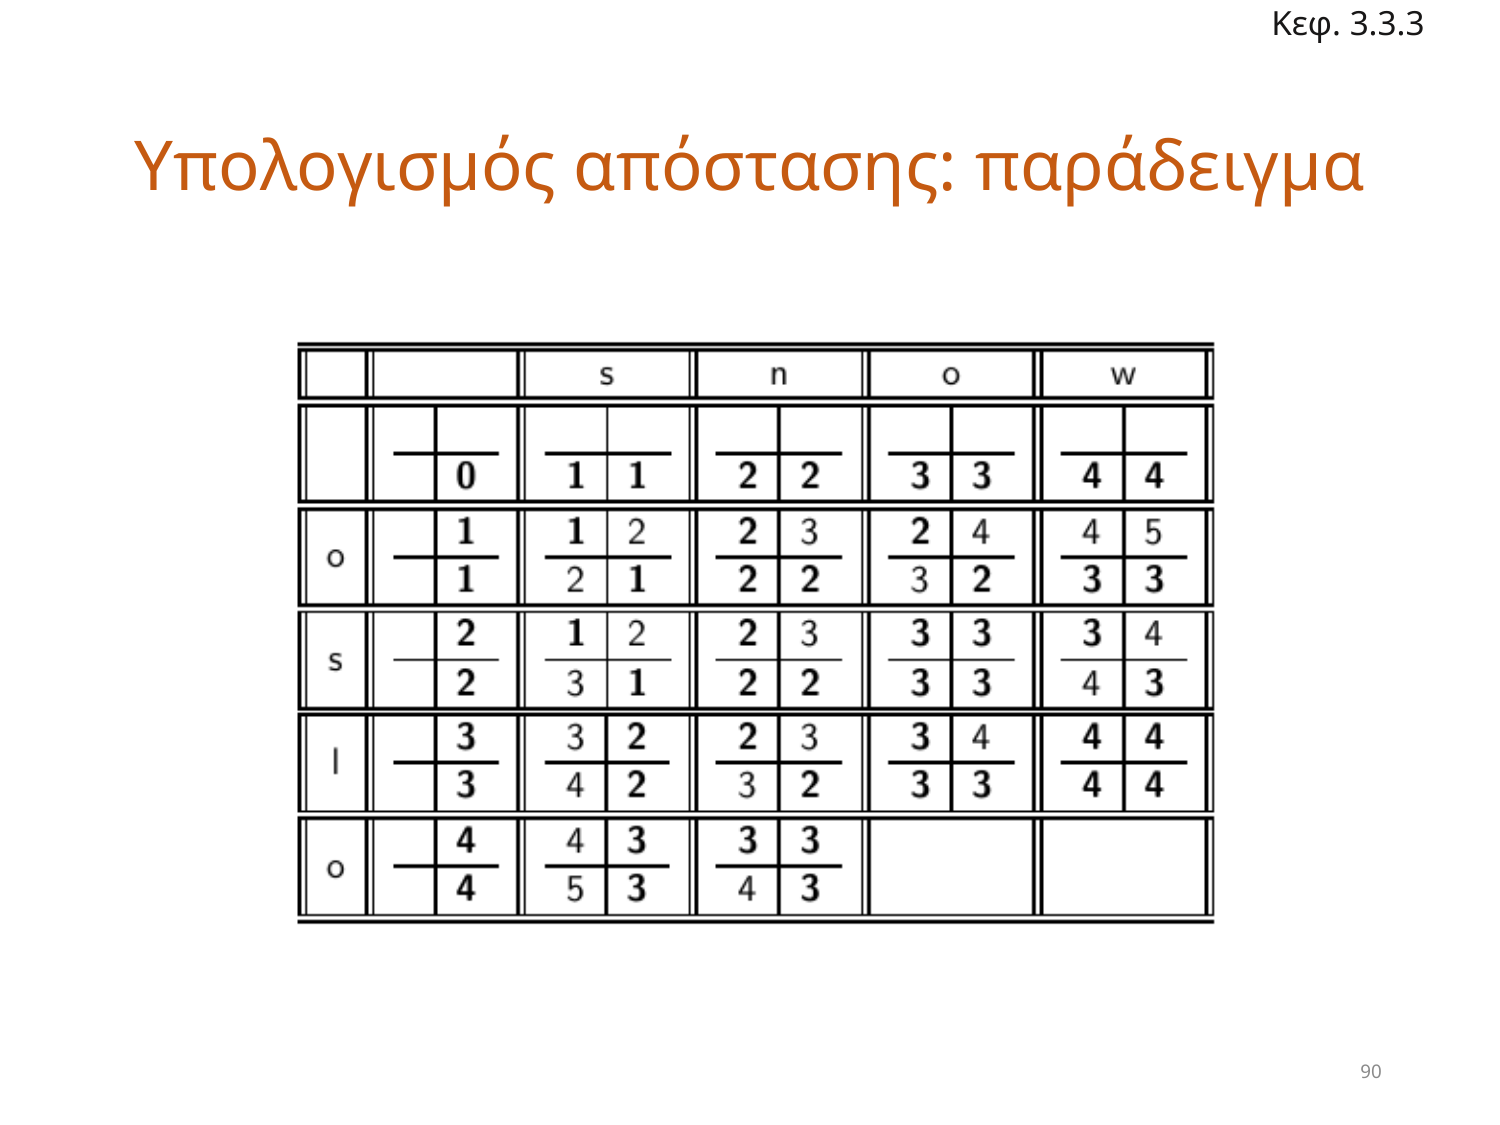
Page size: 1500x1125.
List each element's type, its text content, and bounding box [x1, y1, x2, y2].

title Υπολογισμός απόστασης: παράδειγμα [103, 59, 1397, 278]
picture [274, 337, 1228, 928]
text_box Κεφ. 3.3.3 [1256, 0, 1440, 50]
slide_number 90 [1059, 1042, 1397, 1103]
